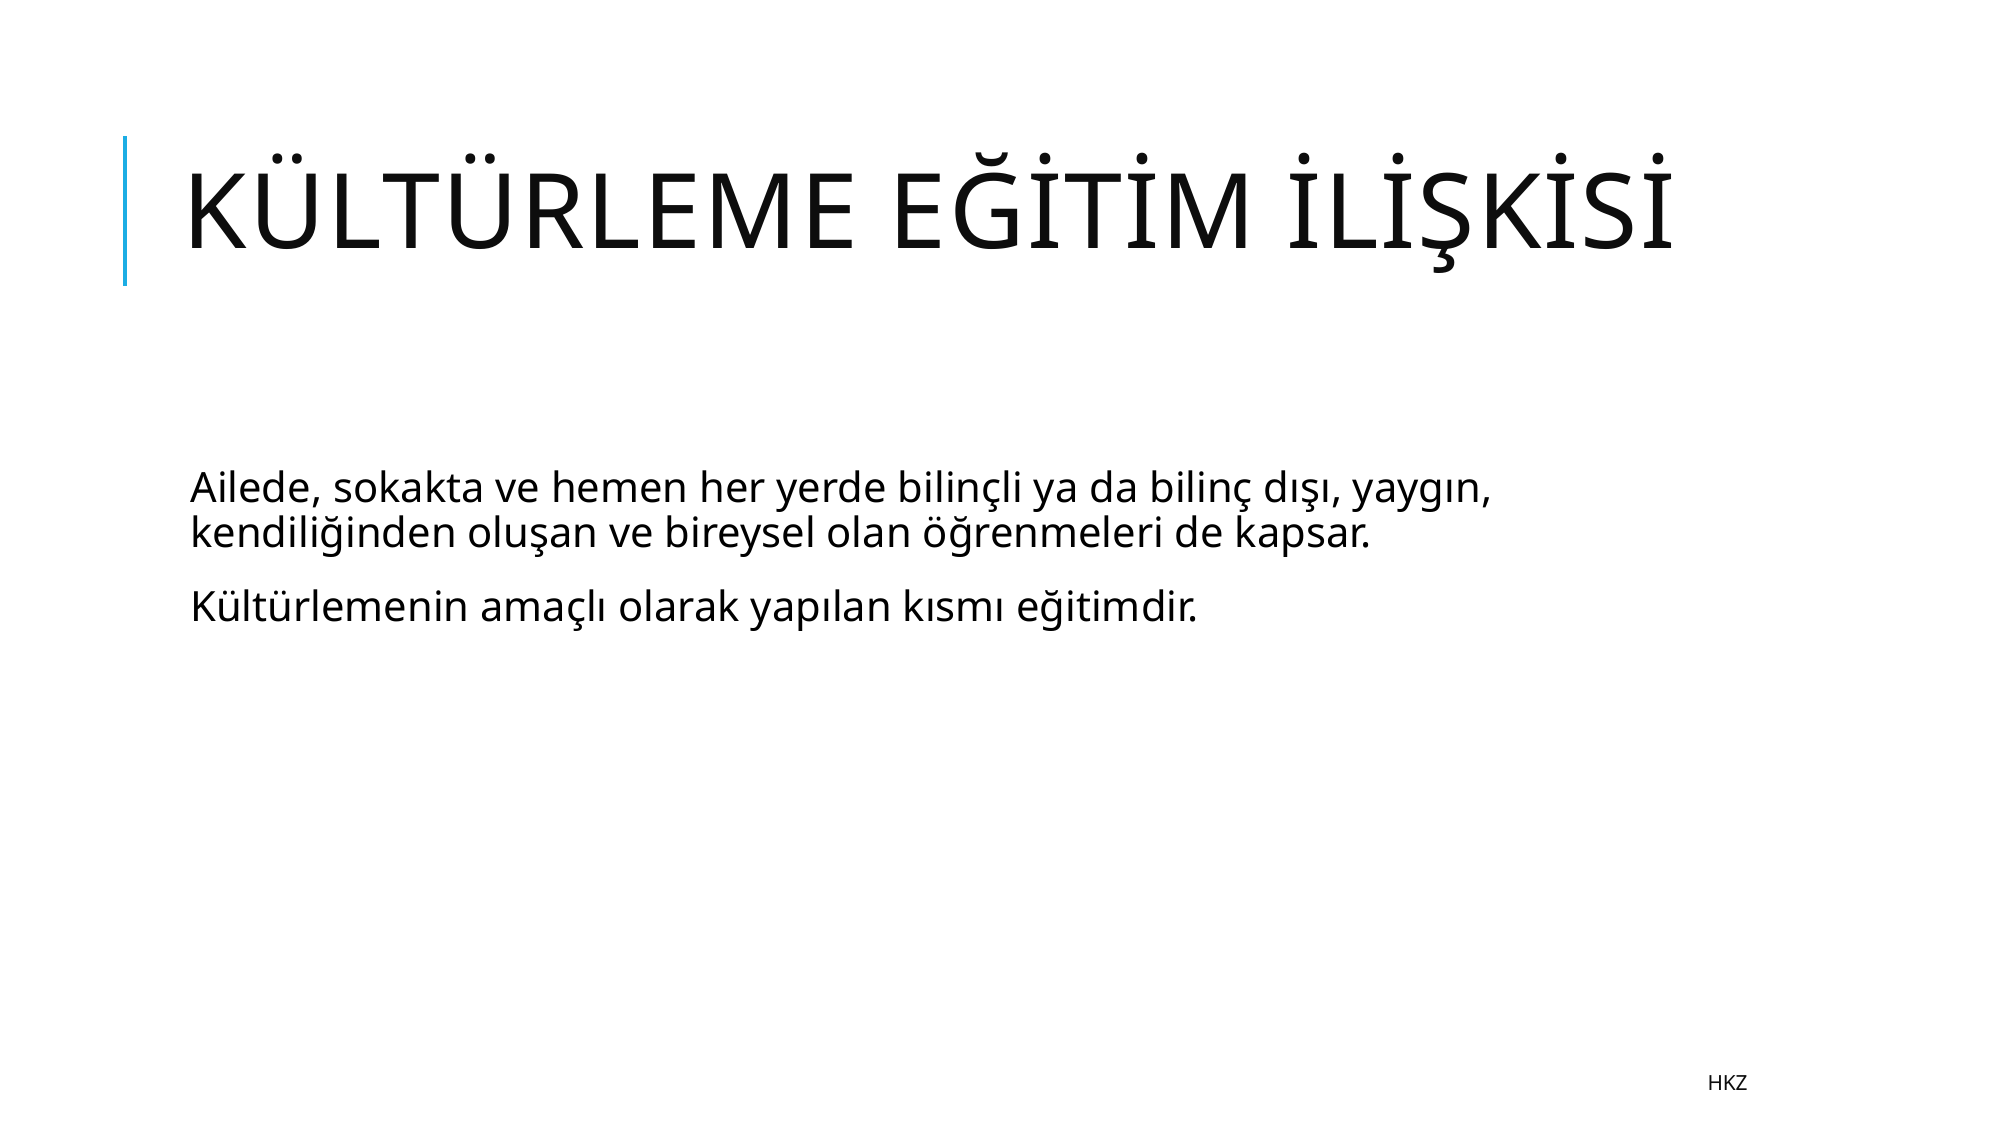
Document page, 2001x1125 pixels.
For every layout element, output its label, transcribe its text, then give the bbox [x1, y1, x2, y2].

list Ailede, sokakta ve hemen her yerde bilinçli ya da bilinç dışı, yaygın, kendiliğinden oluşan ve bireysel olan öğrenmeleri de kapsar. Kültürlemenin amaçlı olarak yapılan kısmı eğitimdir. [168, 375, 1763, 1035]
title KÜLTÜRLEME EĞİTİM İLİŞKİSİ [168, 96, 1763, 342]
footer HKZ [794, 1061, 1763, 1107]
